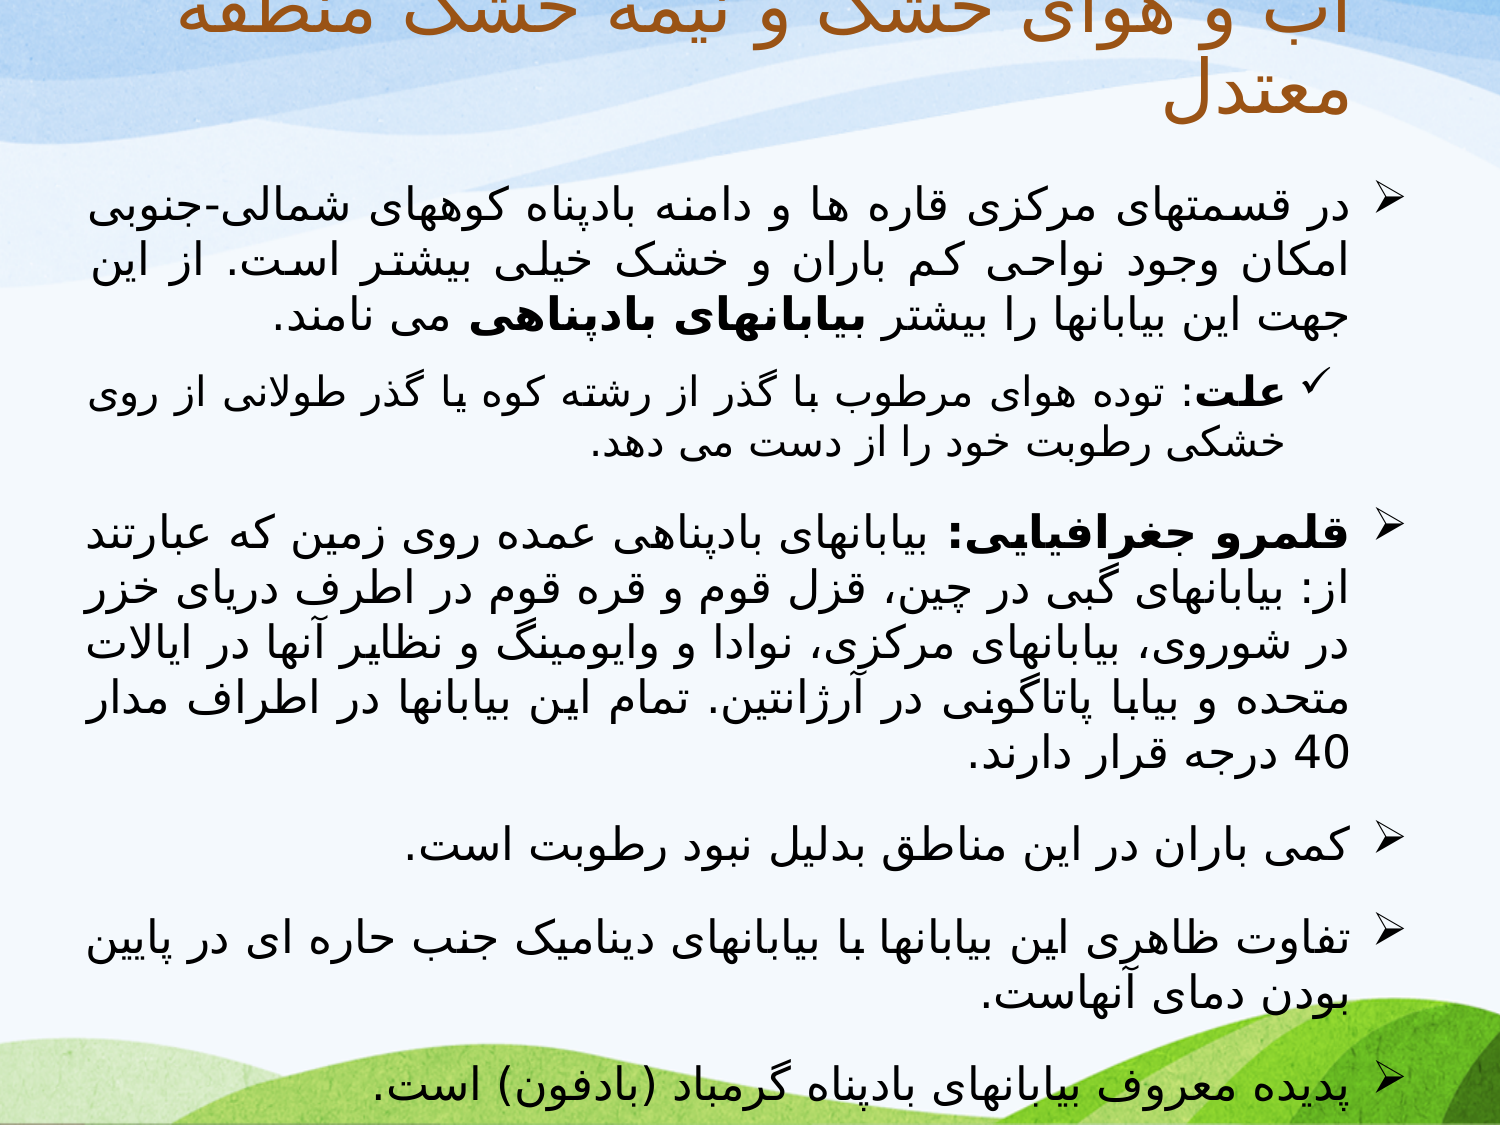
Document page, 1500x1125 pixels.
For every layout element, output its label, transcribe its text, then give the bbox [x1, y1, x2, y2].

list در قسمتهای مرکزی قاره ها و دامنه بادپناه کوههای شمالی-جنوبی امکان وجود نواحی کم باران و خشک خیلی بیشتر است. از این جهت این بیابانها را بیشتر بیابانهای بادپناهی می نامند. علت: توده هوای مرطوب با گذر از رشته کوه یا گذر طولانی از روی خشکی رطوبت خود را از دست می دهد. قلمرو جغرافیایی: بیابانهای بادپناهی عمده روی زمین که عبارتند از: بیابانهای گبی در چین، قزل قوم و قره قوم در اطرف دریای خزر در شوروی، بیابانهای مرکزی، نوادا و وایومینگ و نظایر آنها در ایالات متحده و بیابا پاتاگونی در آرژانتین. تمام این بیابانها در اطراف مدار 40 درجه قرار دارند. کمی باران در این مناطق بدلیل نبود رطوبت است. تفاوت ظاهری این بیابانها با بیابانهای دینامیک جنب حاره ای در پایین بودن دمای آنهاست. پدیده معروف بیابانهای بادپناه گرمباد (بادفون) است. [69, 167, 1424, 1012]
title آب و هوای خشک و نيمه خشک منطقه معتدل [131, 26, 1369, 138]
picture [0, 0, 1500, 1125]
